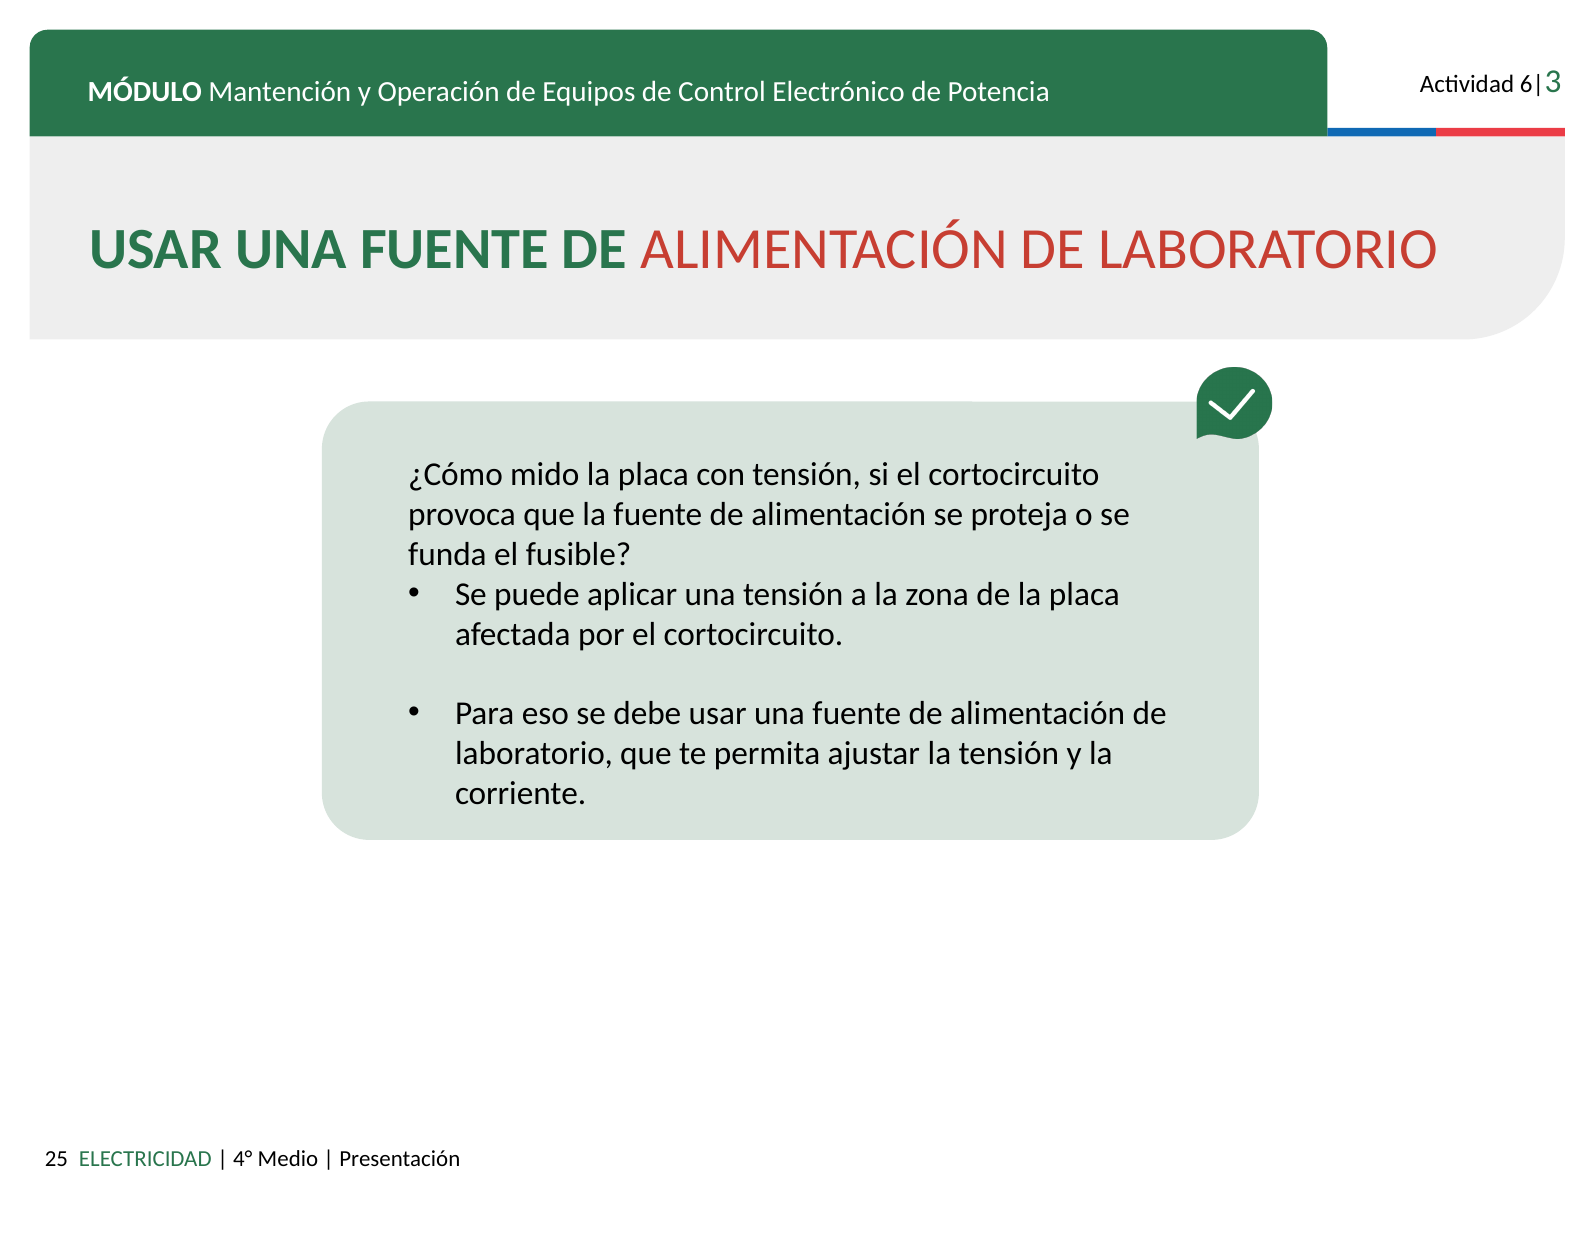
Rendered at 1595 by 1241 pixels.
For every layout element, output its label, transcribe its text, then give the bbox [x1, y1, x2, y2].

text_box USAR UNA FUENTE DE ALIMENTACIÓN DE LABORATORIO [74, 226, 1543, 279]
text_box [321, 364, 1273, 841]
